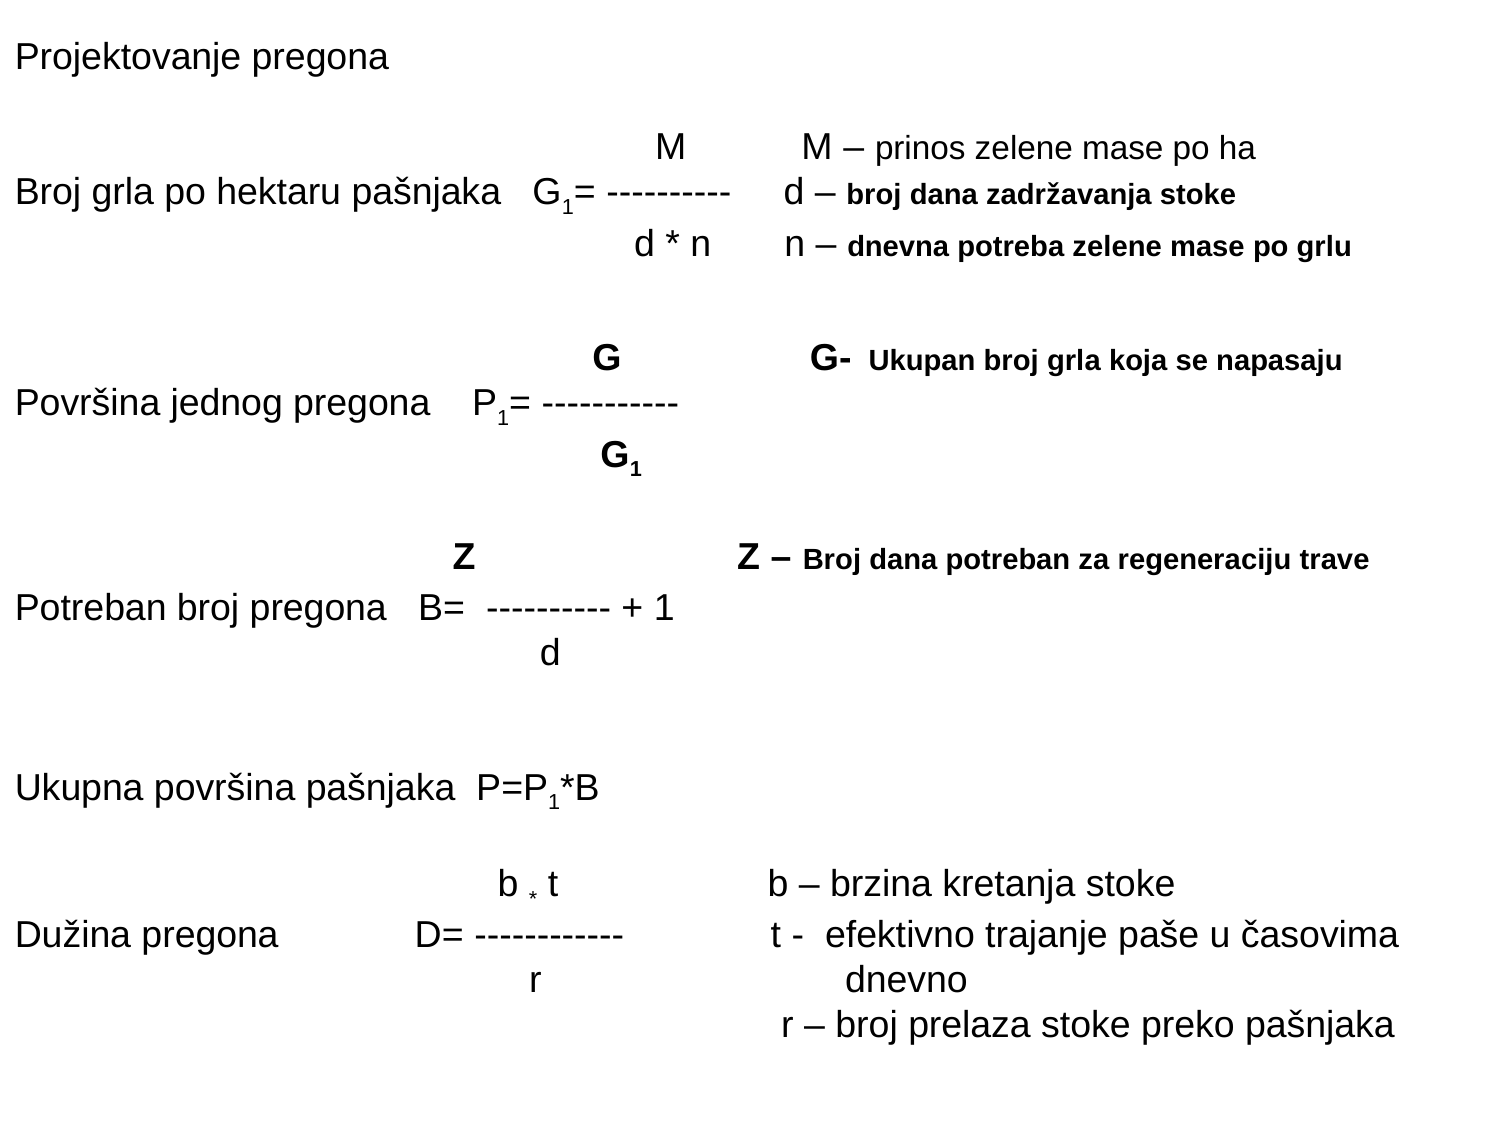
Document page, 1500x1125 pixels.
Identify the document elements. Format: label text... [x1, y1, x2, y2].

text_box Projektovanje pregona M M – prinos zelene mase po ha Broj grla po hektaru pašnjaka G1= ---------- d – broj dana zadržavanja stoke d * n n – dnevna potreba zelene mase po grlu G G- Ukupan broj grla koja se napasaju Površina jednog pregona P1= ----------- G1 Z Z – Broj dana potreban za regeneraciju trave Potreban broj pregona B= ---------- + 1 d Ukupna površina pašnjaka P=P1*B b * t b – brzina kretanja stoke Dužina pregona D= ------------ t - efektivno trajanje paše u časovima r dnevno r – broj prelaza stoke preko pašnjaka [0, 24, 1500, 1125]
